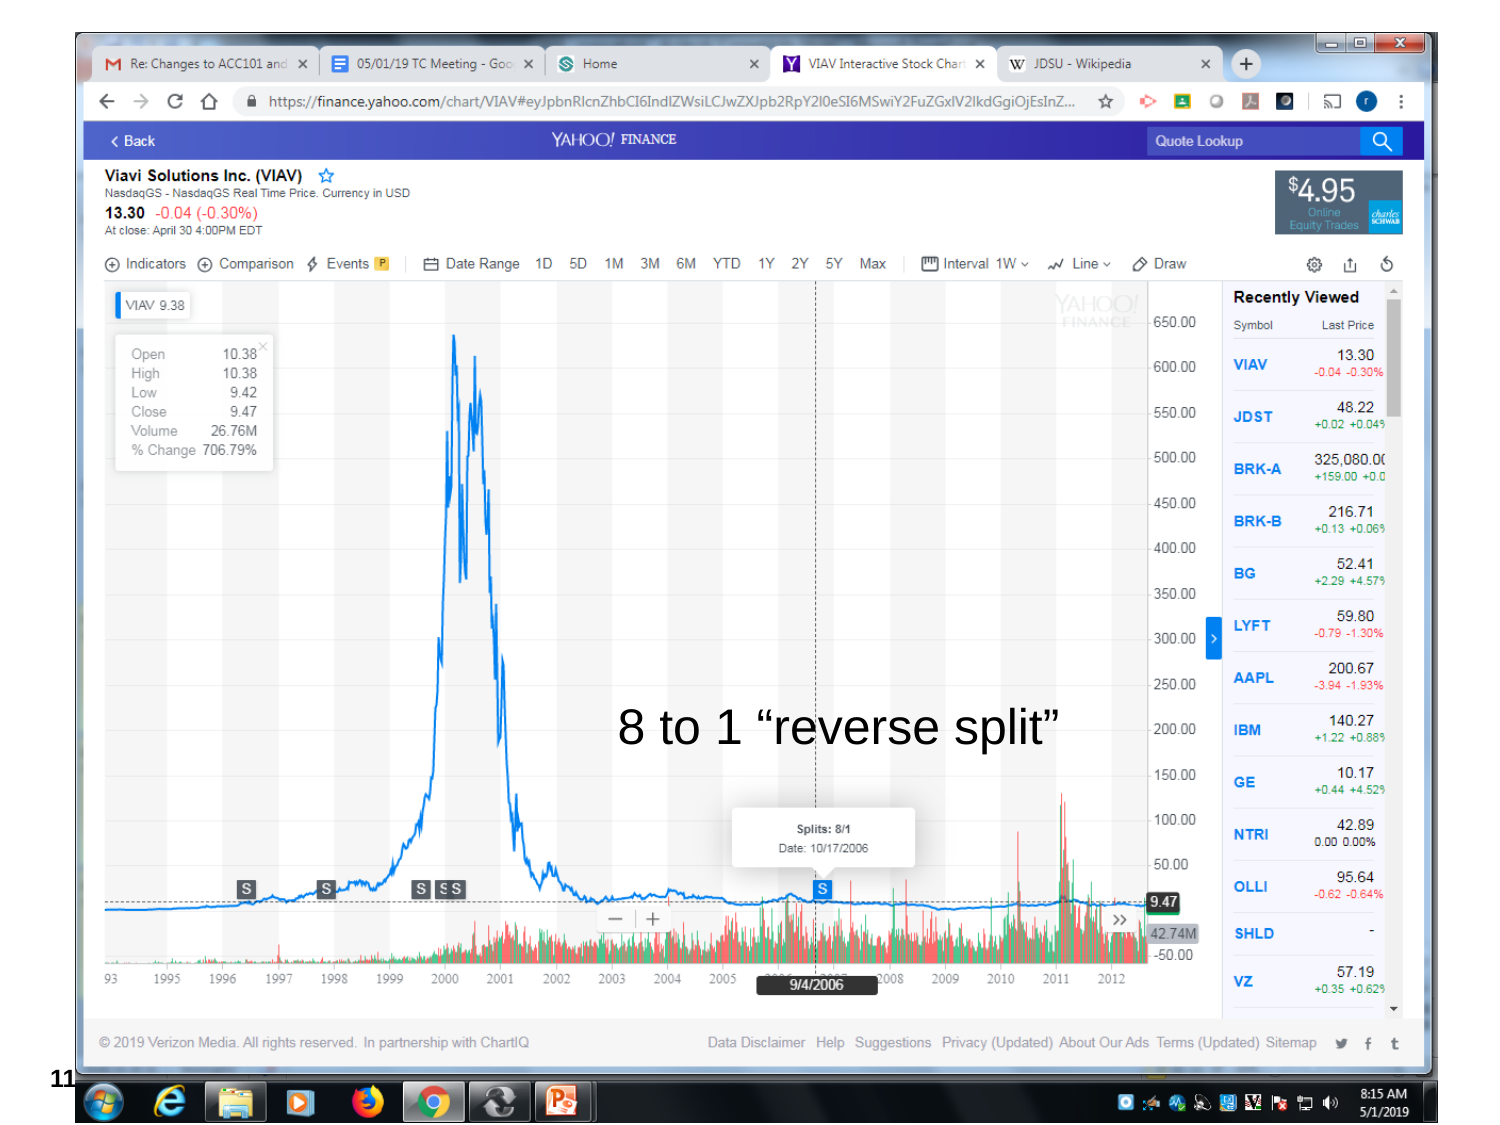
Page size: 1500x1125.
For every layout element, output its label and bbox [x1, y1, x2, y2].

picture [74, 32, 1438, 1123]
